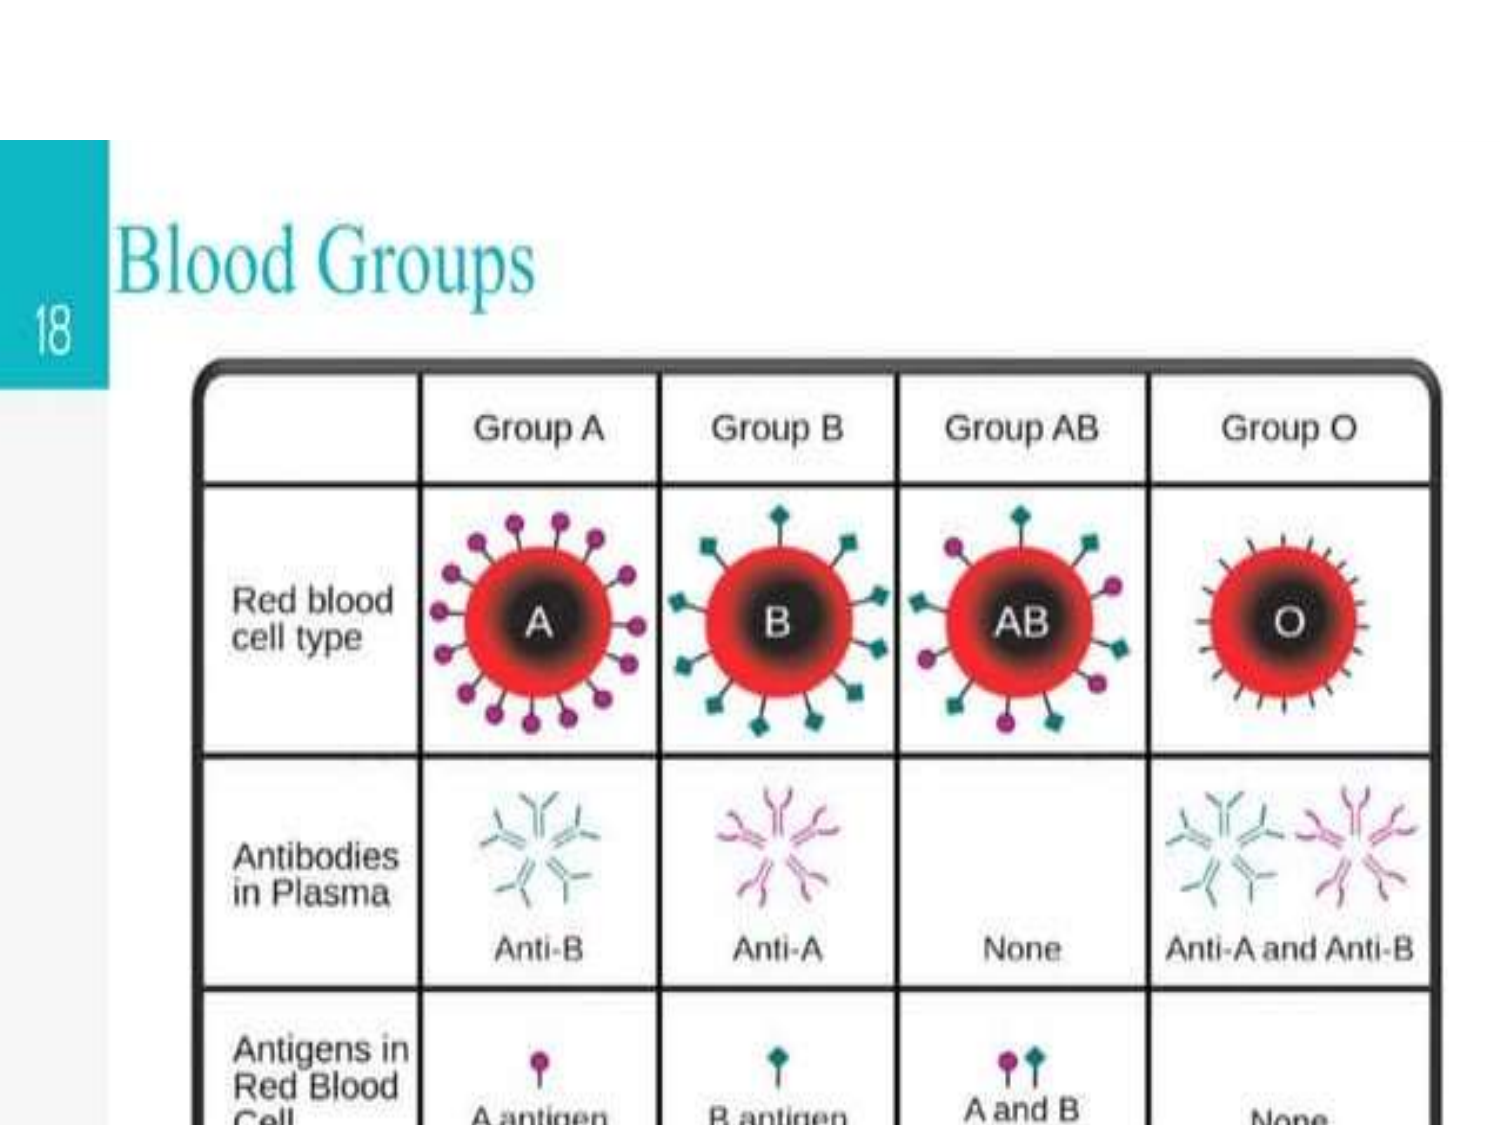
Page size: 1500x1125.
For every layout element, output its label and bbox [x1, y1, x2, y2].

picture [0, 139, 1500, 1125]
